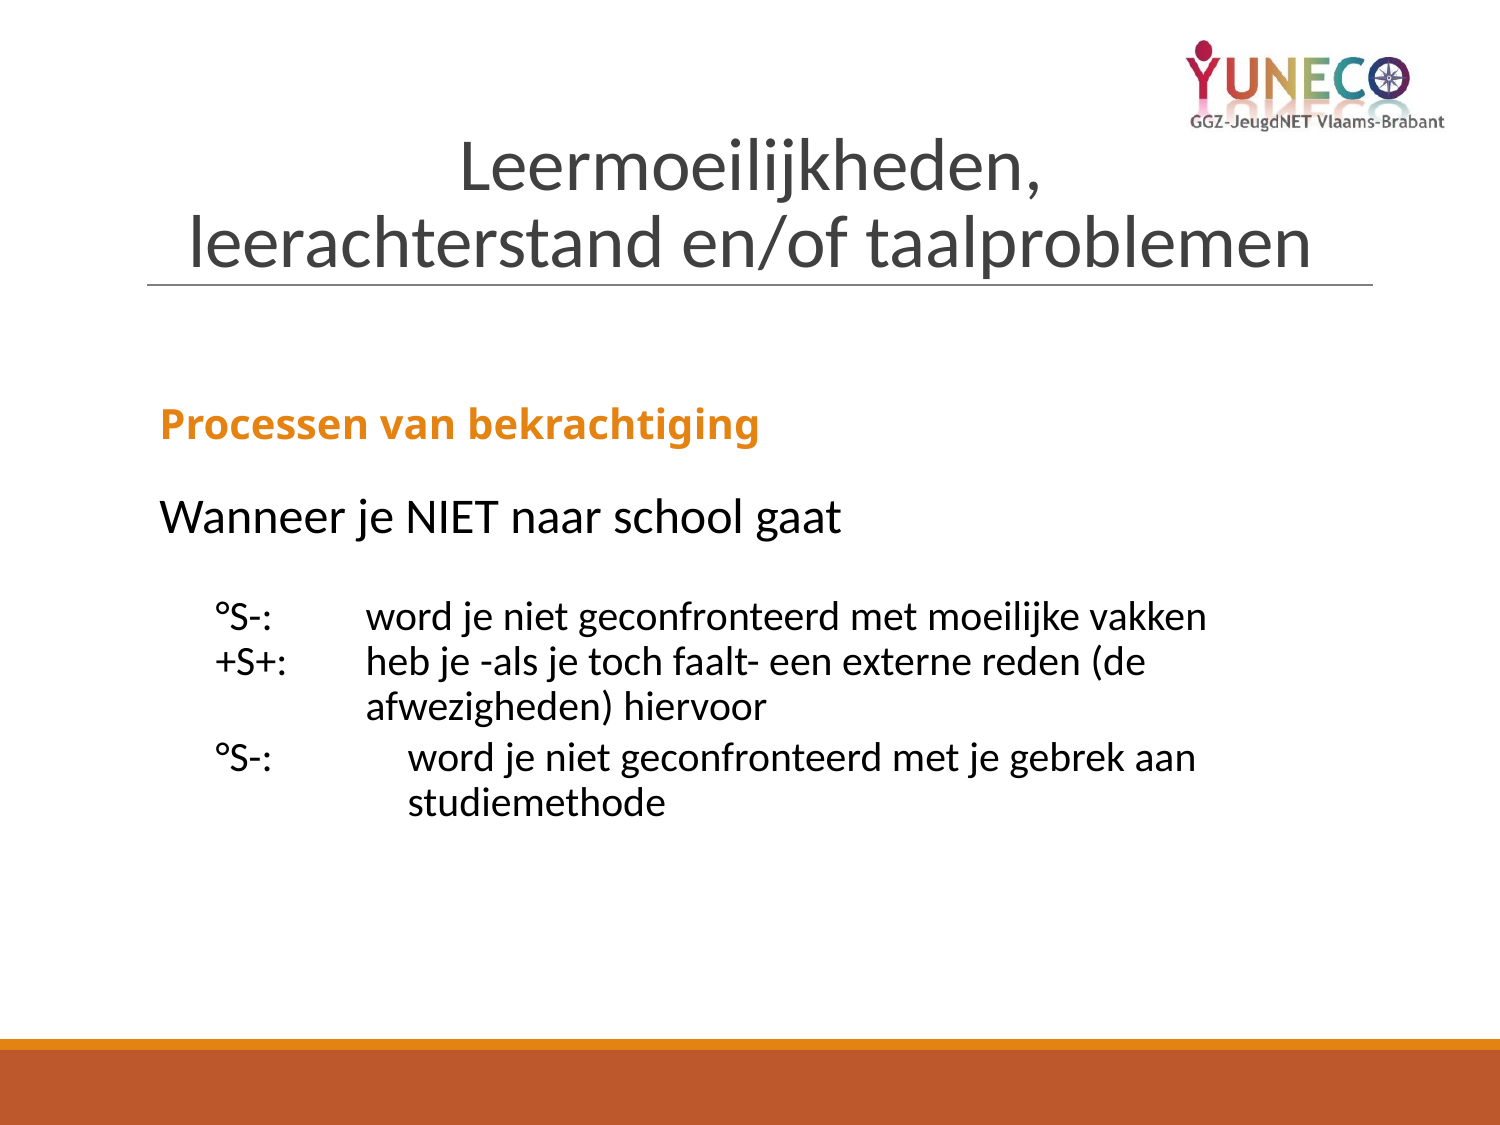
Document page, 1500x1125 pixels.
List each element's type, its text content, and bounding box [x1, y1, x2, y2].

title Leermoeilijkheden, leerachterstand en/of taalproblemen [148, 109, 1372, 289]
picture [1184, 39, 1457, 137]
list Processen van bekrachtiging Wanneer je NIET naar school gaat °S-: word je niet geconfronteerd met moeilijke vakken +S+: heb je -als je toch faalt- een externe reden (de afwezigheden) hiervoor °S-: word je niet geconfronteerd met je gebrek aan studiemethode [148, 354, 1338, 984]
